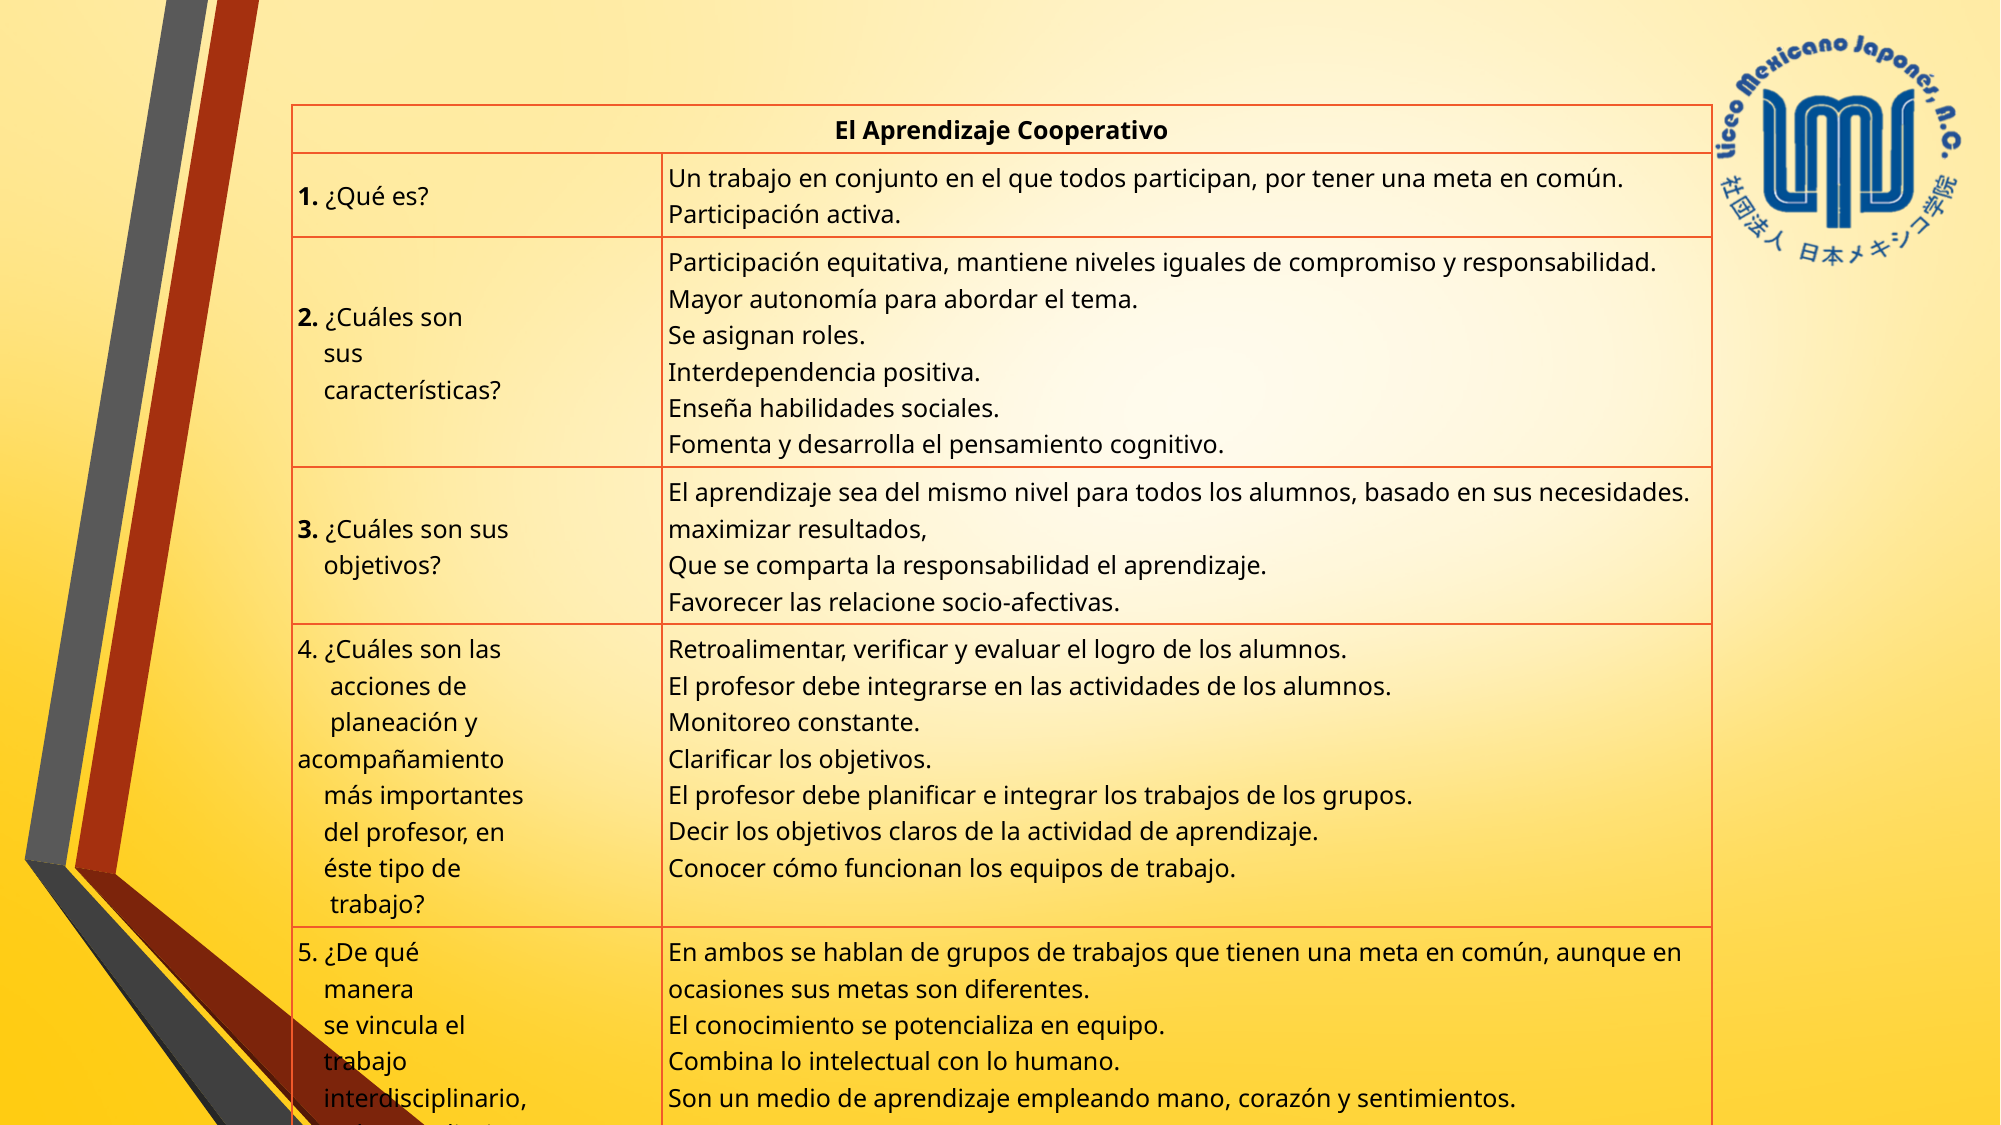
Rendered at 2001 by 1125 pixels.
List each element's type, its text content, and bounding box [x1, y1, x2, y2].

table_cell 5. ¿De qué manera se vincula el trabajo interdisciplinario, y el aprendizaje cooperativo? [293, 928, 661, 1125]
picture [1711, 28, 1967, 267]
table_cell 1. ¿Qué es? [293, 154, 661, 236]
table_cell Participación equitativa, mantiene niveles iguales de compromiso y responsabilidad. Mayor autonomía para abordar el tema. Se asignan roles. Interdependencia positiva. Enseña habilidades sociales. Fomenta y desarrolla el pensamiento cognitivo. [663, 238, 1711, 466]
table_cell 2. ¿Cuáles son sus características? [293, 238, 661, 466]
table_cell Retroalimentar, verificar y evaluar el logro de los alumnos. El profesor debe integrarse en las actividades de los alumnos. Monitoreo constante. Clarificar los objetivos. El profesor debe planificar e integrar los trabajos de los grupos. Decir los objetivos claros de la actividad de aprendizaje. Conocer cómo funcionan los equipos de trabajo. [663, 625, 1711, 926]
table_cell 3. ¿Cuáles son sus objetivos? [293, 468, 661, 623]
table_cell Un trabajo en conjunto en el que todos participan, por tener una meta en común. Participación activa. [663, 154, 1711, 236]
table_cell En ambos se hablan de grupos de trabajos que tienen una meta en común, aunque en ocasiones sus metas son diferentes. El conocimiento se potencializa en equipo. Combina lo intelectual con lo humano. Son un medio de aprendizaje empleando mano, corazón y sentimientos. [663, 928, 1711, 1125]
table_header El Aprendizaje Cooperativo [293, 106, 1711, 152]
table_cell El aprendizaje sea del mismo nivel para todos los alumnos, basado en sus necesidades. maximizar resultados, Que se comparta la responsabilidad el aprendizaje. Favorecer las relacione socio-afectivas. [663, 468, 1711, 623]
table_cell 4. ¿Cuáles son las acciones de planeación y acompañamiento más importantes del profesor, en éste tipo de trabajo? [293, 625, 661, 926]
